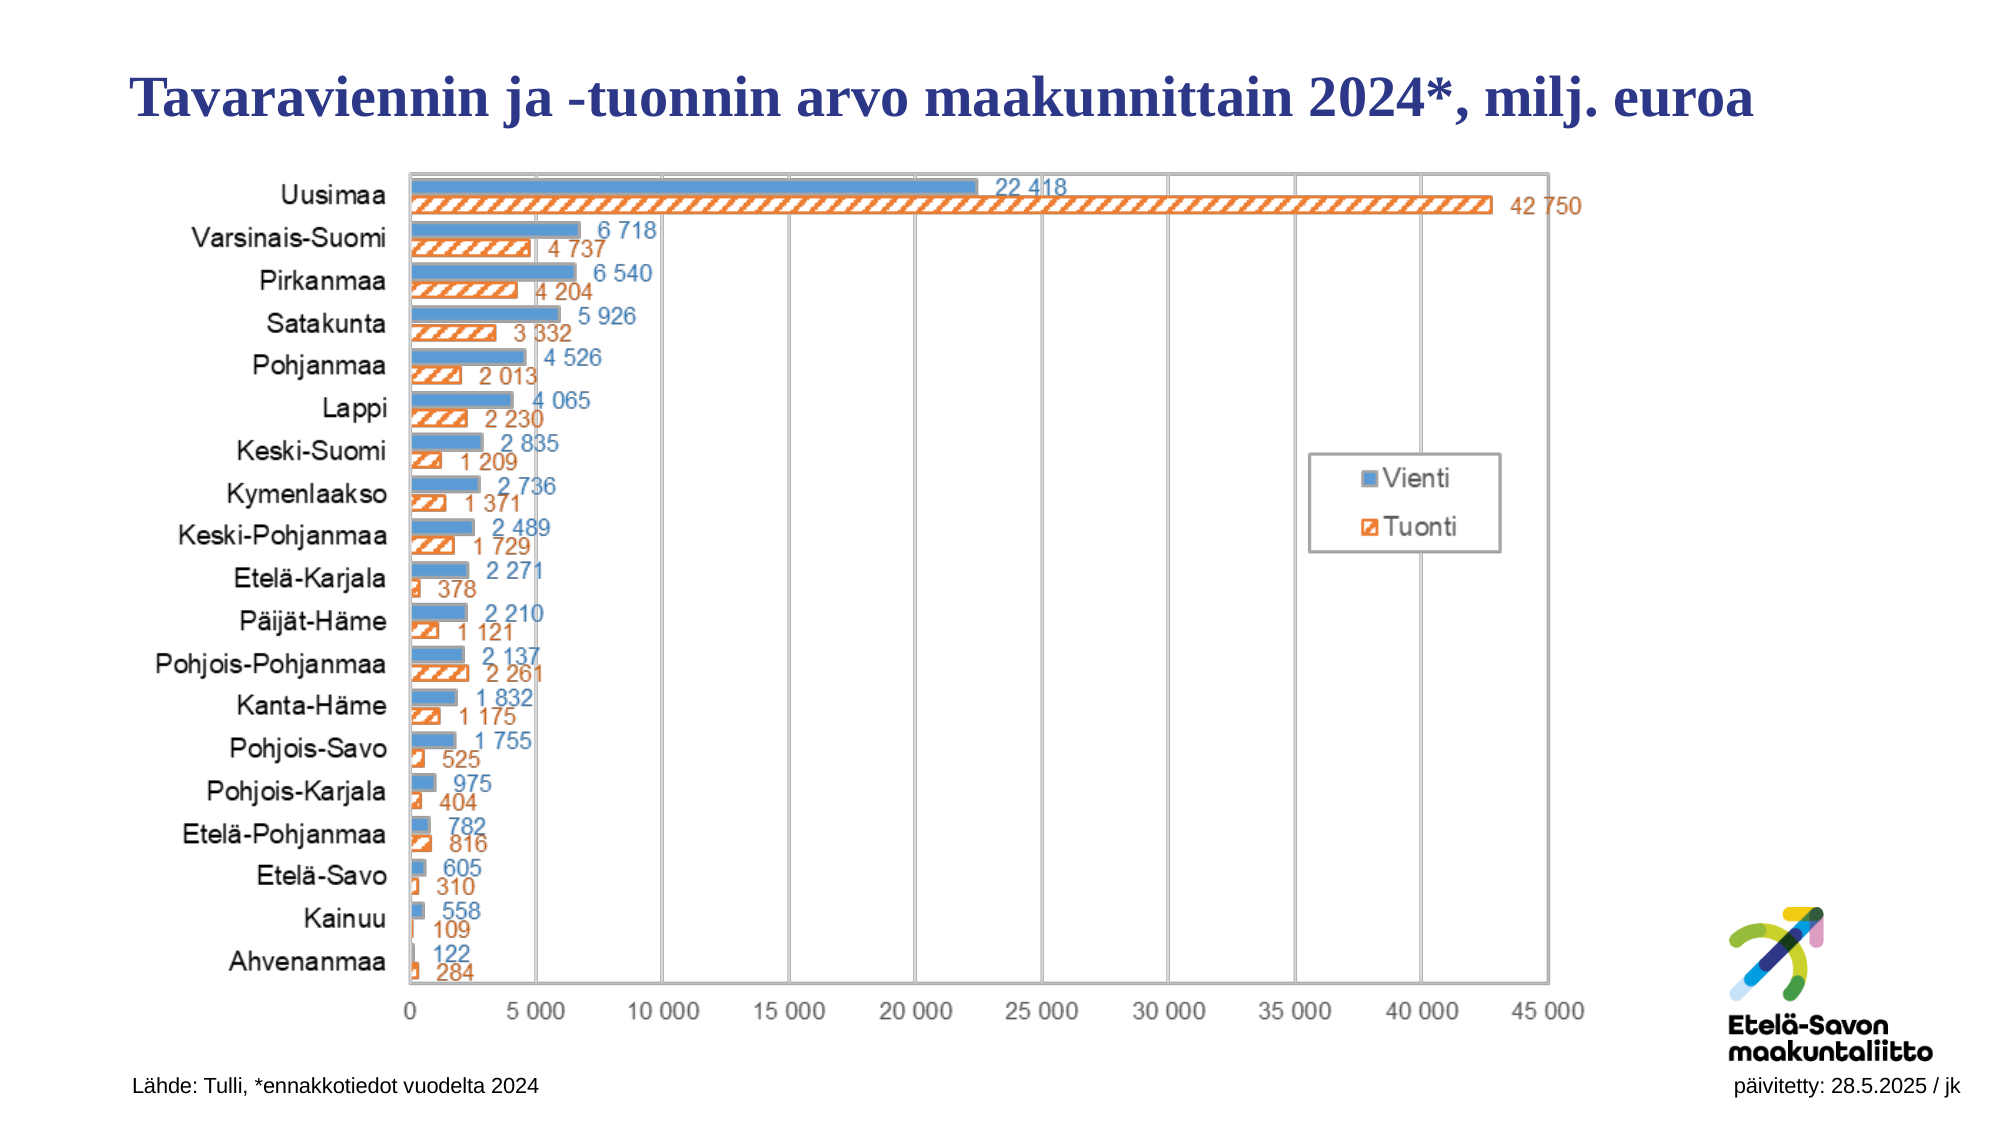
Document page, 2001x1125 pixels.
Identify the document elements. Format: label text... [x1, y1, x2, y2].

title Tavaraviennin ja -tuonnin arvo maakunnittain 2024*, milj. euroa [114, 50, 1934, 145]
picture [149, 160, 1603, 1028]
picture [1707, 907, 2000, 1125]
text_box Lähde: Tulli, *ennakkotiedot vuodelta 2024 päivitetty: 28.5.2025 / jk [117, 1064, 1981, 1106]
